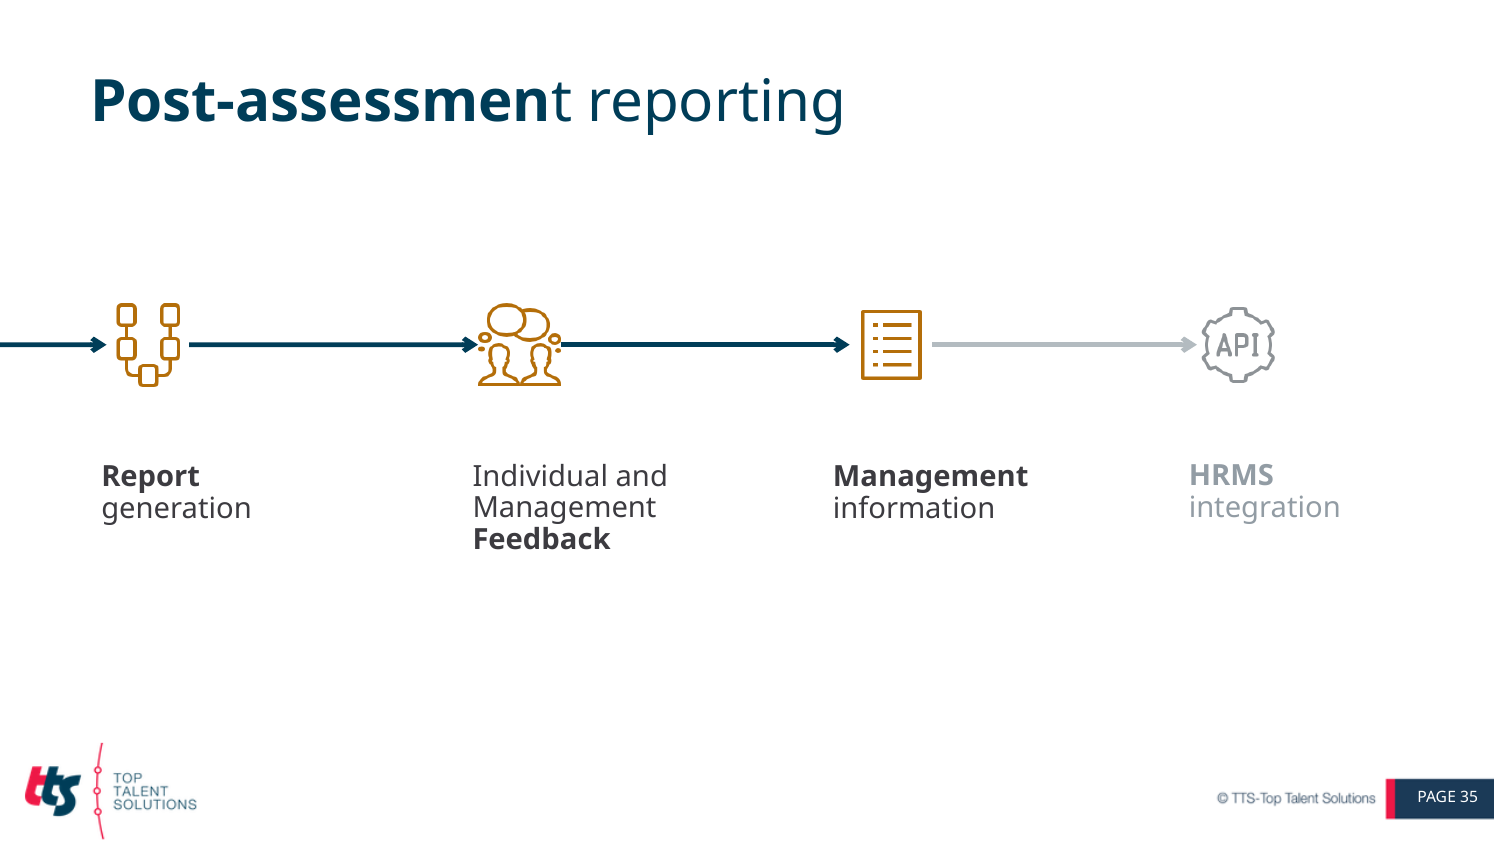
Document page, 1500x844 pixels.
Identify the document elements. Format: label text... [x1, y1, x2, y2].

slide_number PAGE 35 [1143, 774, 1494, 820]
title Post-assessment reporting [75, 41, 1359, 157]
text_box Individual and Management Feedback [457, 453, 753, 629]
text_box HRMS integration [1173, 453, 1469, 655]
picture [3, 8, 1494, 844]
text_box Management information [817, 454, 1114, 602]
text_box Report generation [86, 454, 382, 661]
